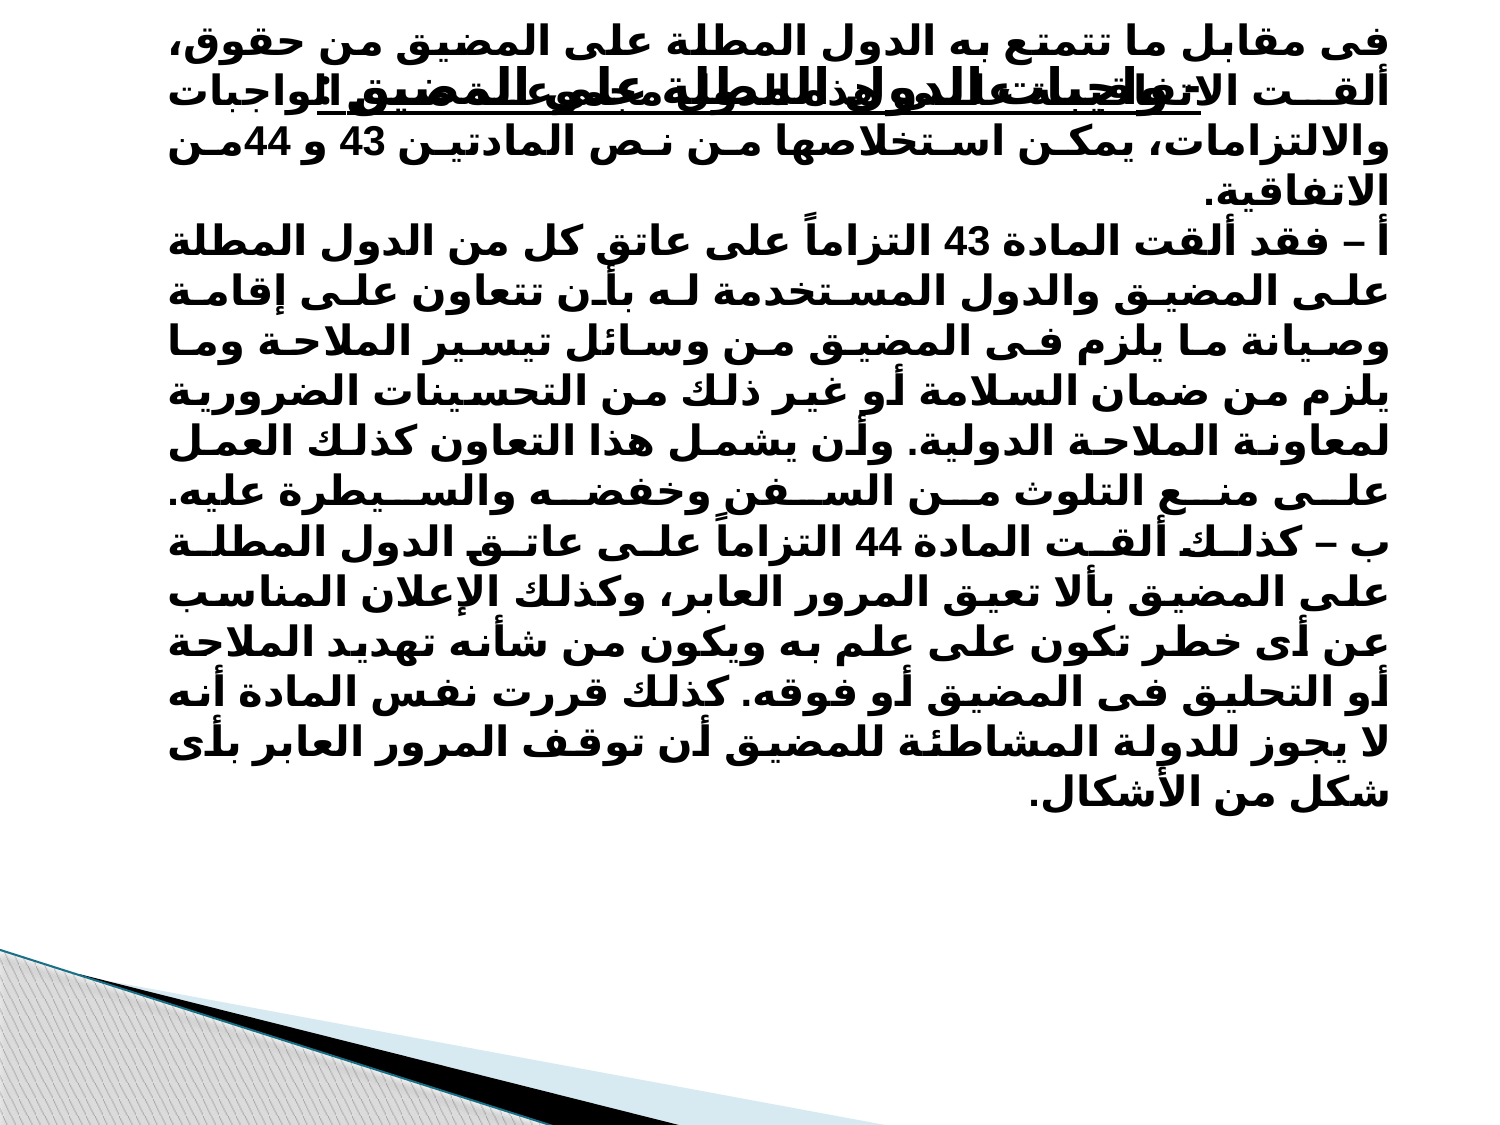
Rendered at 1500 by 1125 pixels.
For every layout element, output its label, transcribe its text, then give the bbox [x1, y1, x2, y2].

text_box فى مقابل ما تتمتع به الدول المطلة على المضيق من حقوق، ألقت الاتفاقية على هذه الدول مجموعة من الواجبات والالتزامات، يمكن استخلاصها من نص المادتين 43 و 44من الاتفاقية. أ – فقد ألقت المادة 43 التزاماً على عاتق كل من الدول المطلة على المضيق والدول المستخدمة له بأن تتعاون على إقامة وصيانة ما يلزم فى المضيق من وسائل تيسير الملاحة وما يلزم من ضمان السلامة أو غير ذلك من التحسينات الضرورية لمعاونة الملاحة الدولية. وأن يشمل هذا التعاون كذلك العمل على منع التلوث من السفن وخفضه والسيطرة عليه. ب – كذلك ألقت المادة 44 التزاماً على عاتق الدول المطلة على المضيق بألا تعيق المرور العابر، وكذلك الإعلان المناسب عن أى خطر تكون على علم به ويكون من شأنه تهديد الملاحة أو التحليق فى المضيق أو فوقه. كذلك قررت نفس المادة أنه لا يجوز للدولة المشاطئة للمضيق أن توقف المرور العابر بأى شكل من الأشكال. [152, 6, 1407, 822]
